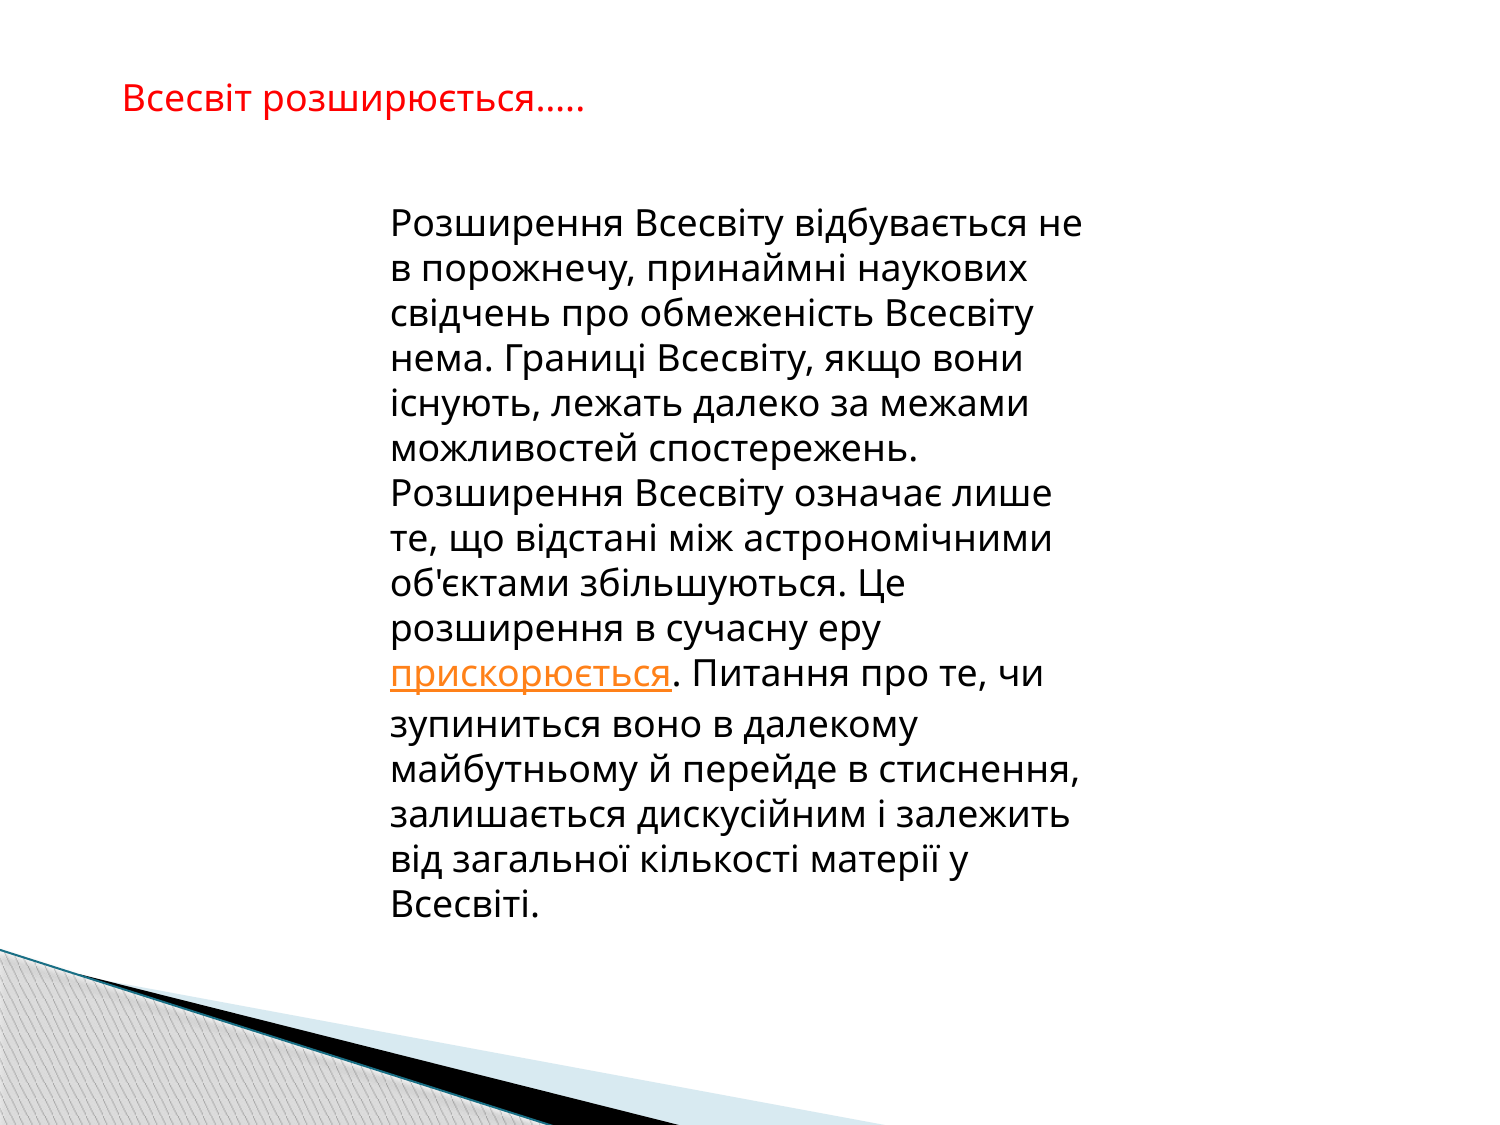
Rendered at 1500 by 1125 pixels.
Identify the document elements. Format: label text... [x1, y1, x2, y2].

text_box Всесвіт розширюється….. [106, 66, 601, 127]
text_box Розширення Всесвіту відбувається не в порожнечу, принаймні наукових свідчень про обмеженість Всесвіту нема. Границі Всесвіту, якщо вони існують, лежать далеко за межами можливостей спостережень. Розширення Всесвіту означає лише те, що відстані між астрономічними об'єктами збільшуються. Це розширення в сучасну еру прискорюється. Питання про те, чи зупиниться воно в далекому майбутньому й перейде в стиснення, залишається дискусійним і залежить від загальної кількості матерії у Всесвіті. [374, 191, 1125, 933]
